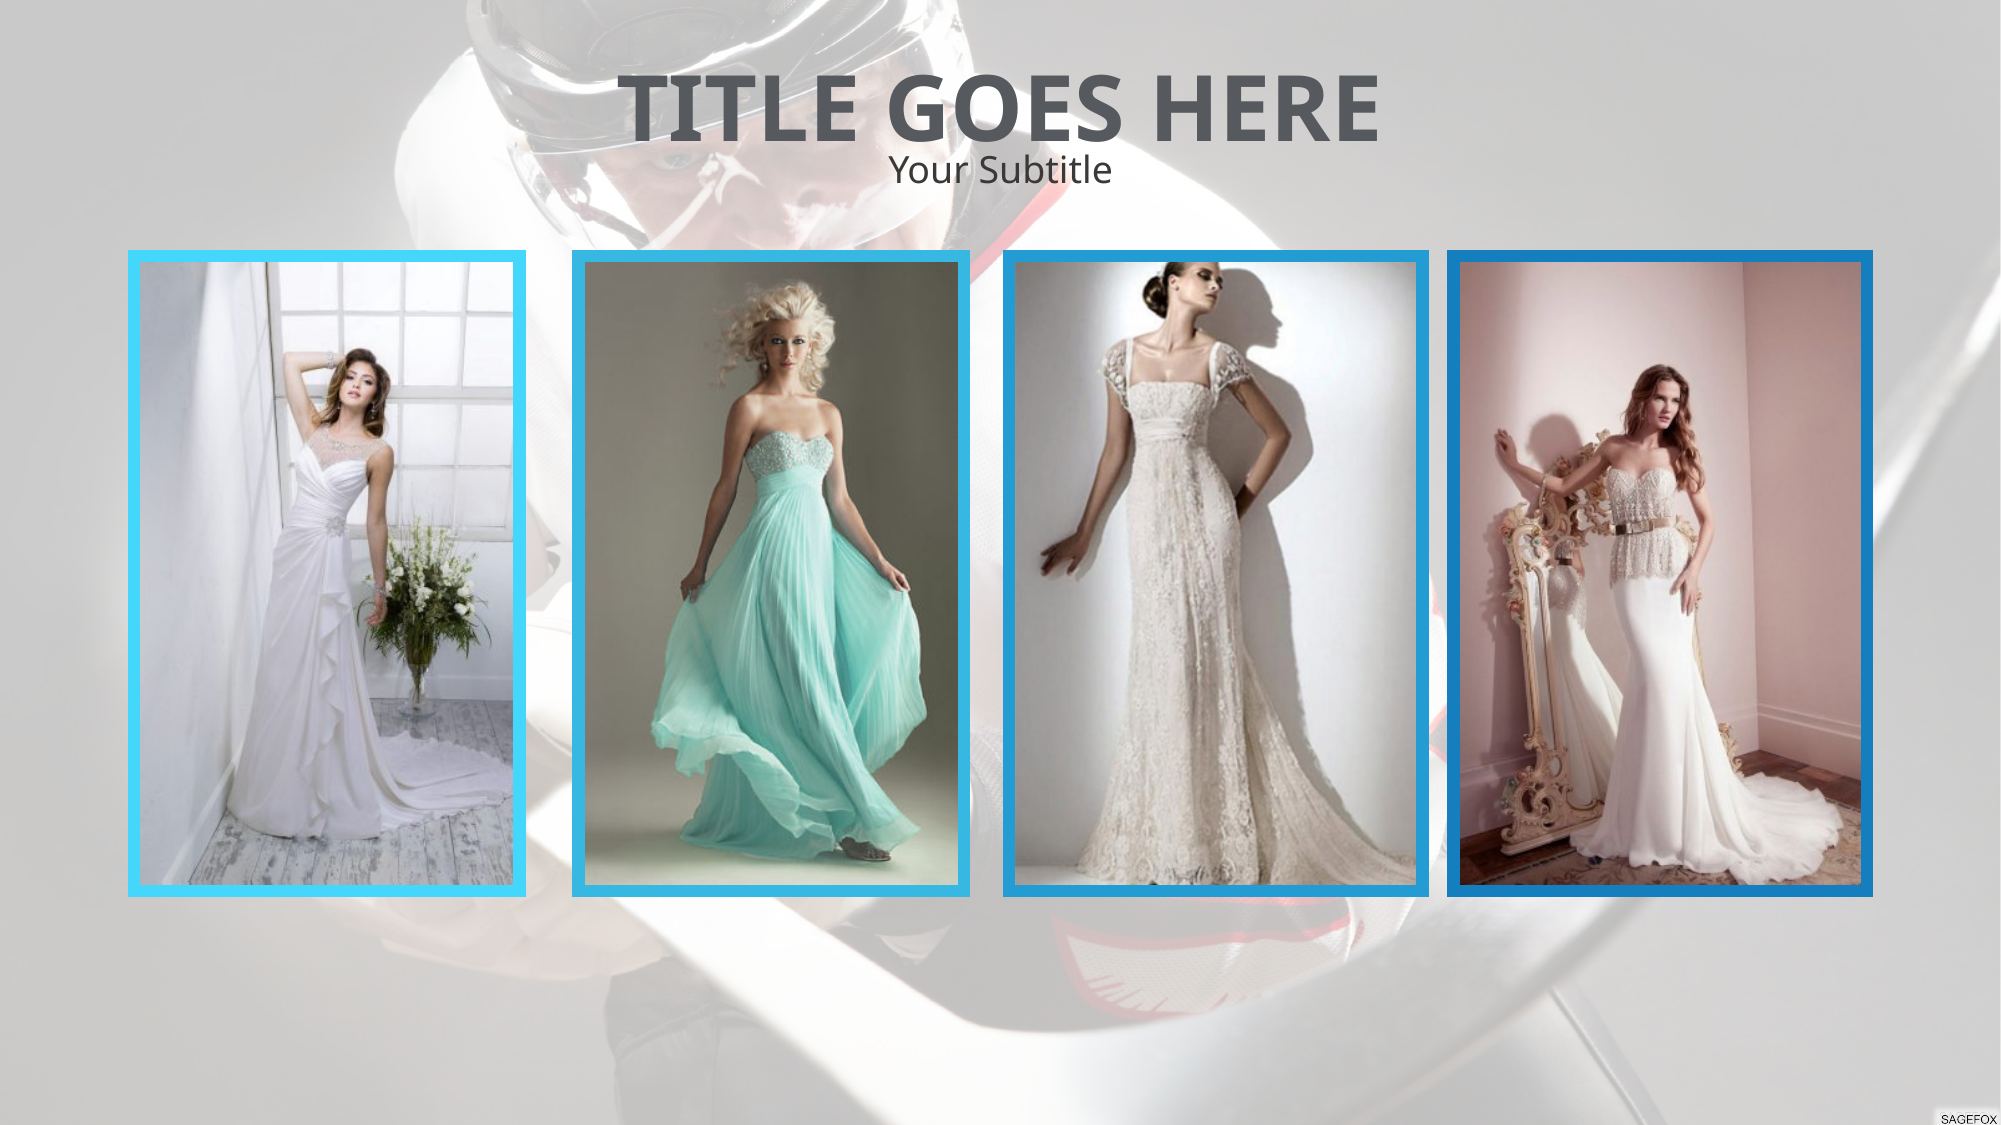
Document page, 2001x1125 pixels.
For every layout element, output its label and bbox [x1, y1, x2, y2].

picture [1459, 262, 1861, 885]
picture [140, 262, 514, 885]
picture [584, 262, 958, 885]
text_box [548, 42, 1452, 199]
picture [1938, 1114, 1999, 1125]
picture [1015, 262, 1417, 885]
